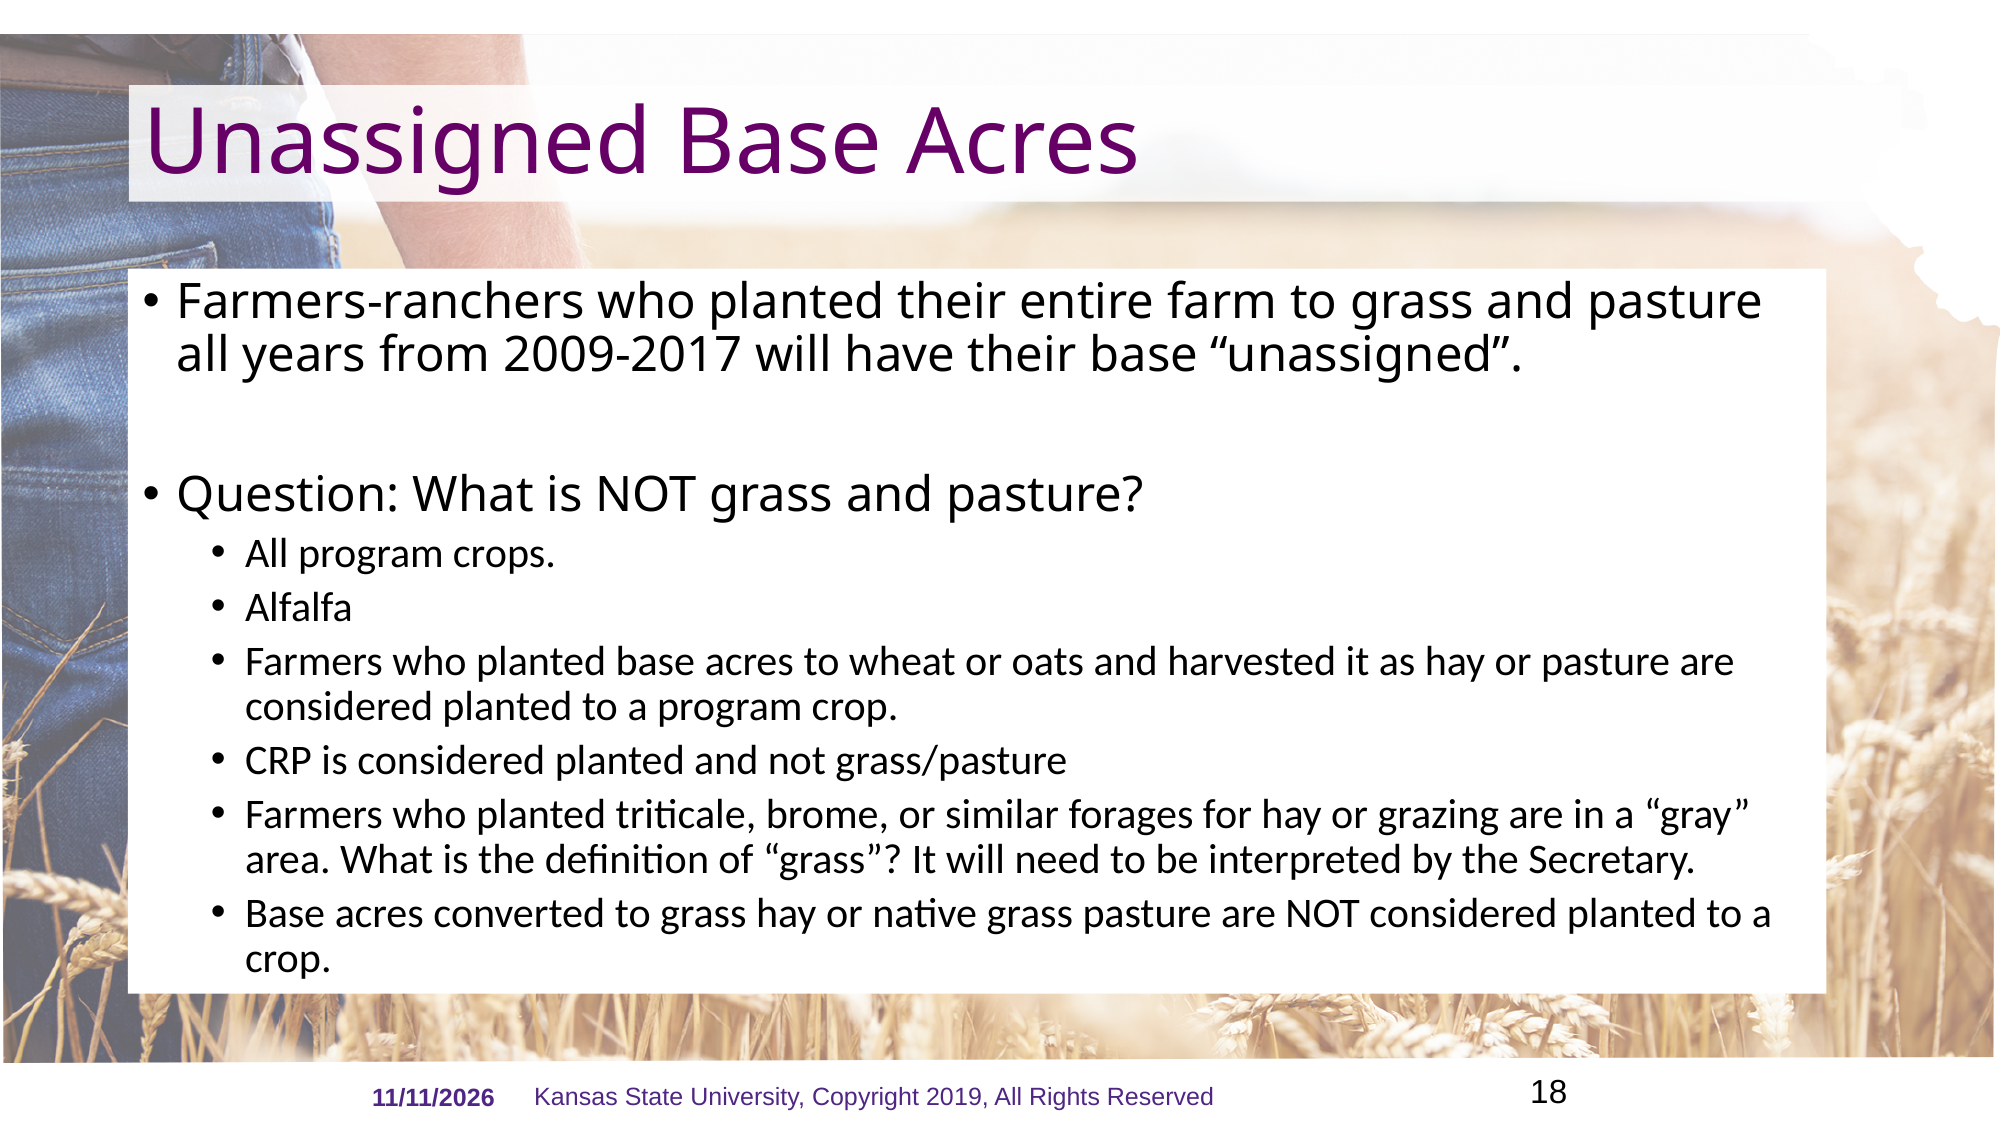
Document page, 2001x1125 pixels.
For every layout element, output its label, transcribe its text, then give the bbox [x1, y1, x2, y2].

title Unassigned Base Acres [128, 85, 1903, 202]
list Farmers-ranchers who planted their entire farm to grass and pasture all years from 2009-2017 will have their base “unassigned”. Question: What is NOT grass and pasture? All program crops. Alfalfa Farmers who planted base acres to wheat or oats and harvested it as hay or pasture are considered planted to a program crop. CRP is considered planted and not grass/pasture Farmers who planted triticale, brome, or similar forages for hay or grazing are in a “gray” area. What is the definition of “grass”? It will need to be interpreted by the Secretary. Base acres converted to grass hay or native grass pasture are NOT considered planted to a crop. [127, 268, 1827, 994]
